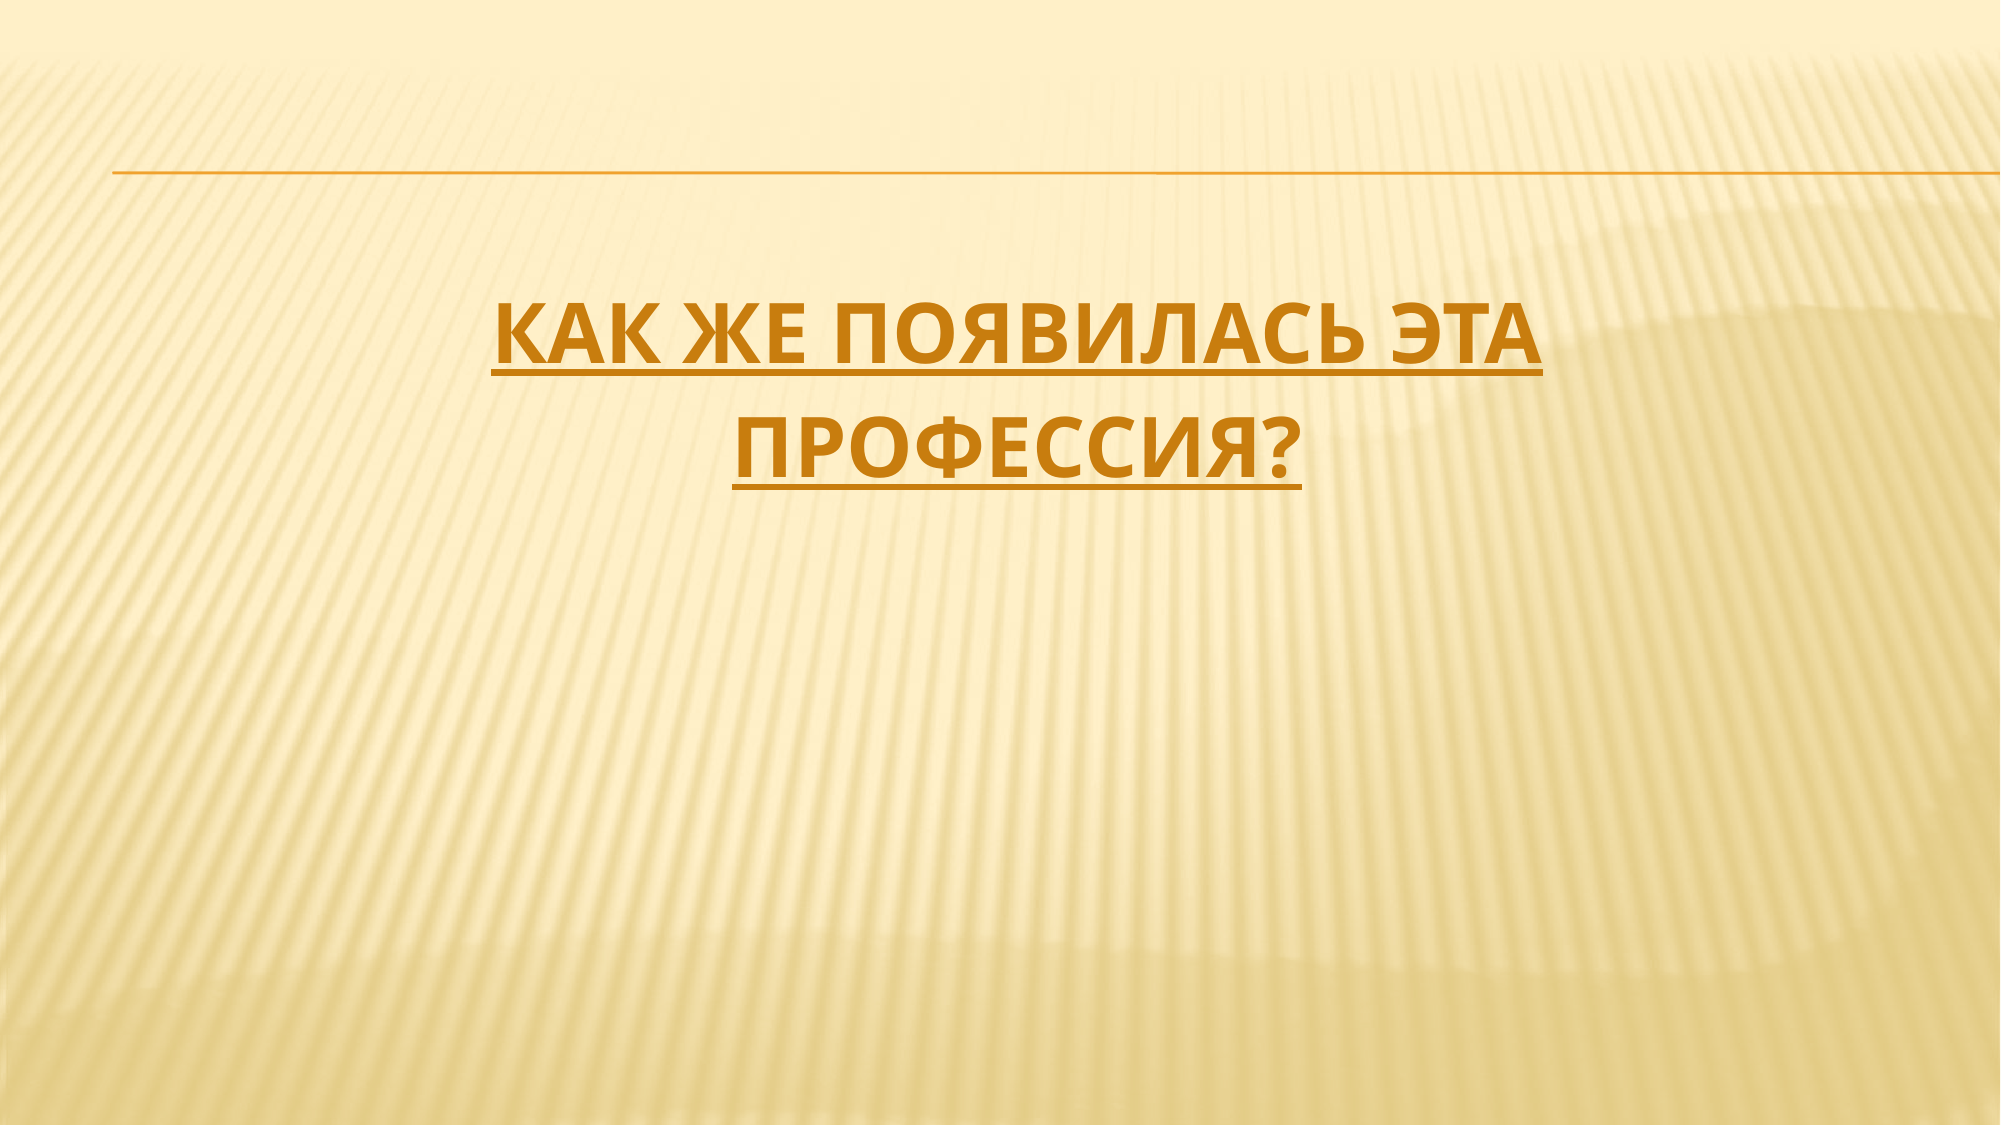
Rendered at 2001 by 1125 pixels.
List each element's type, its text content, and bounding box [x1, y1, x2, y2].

title Как же появилась эта профессия? [204, 265, 1830, 579]
